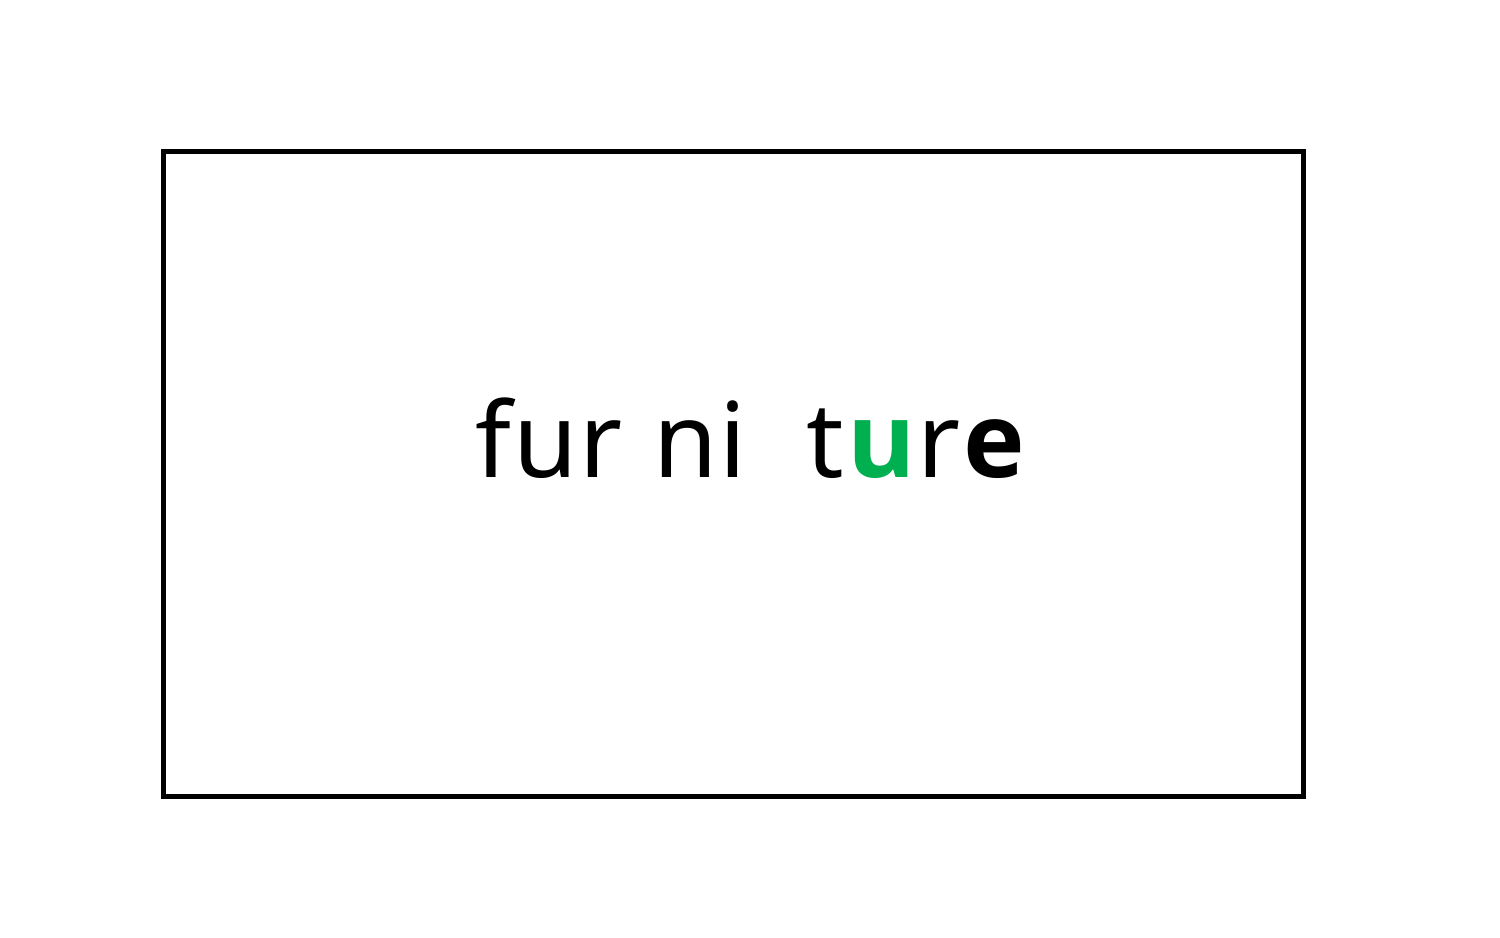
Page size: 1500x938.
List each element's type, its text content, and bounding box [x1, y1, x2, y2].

text_box fur ni ture [460, 366, 1040, 507]
text_box [163, 150, 1304, 797]
